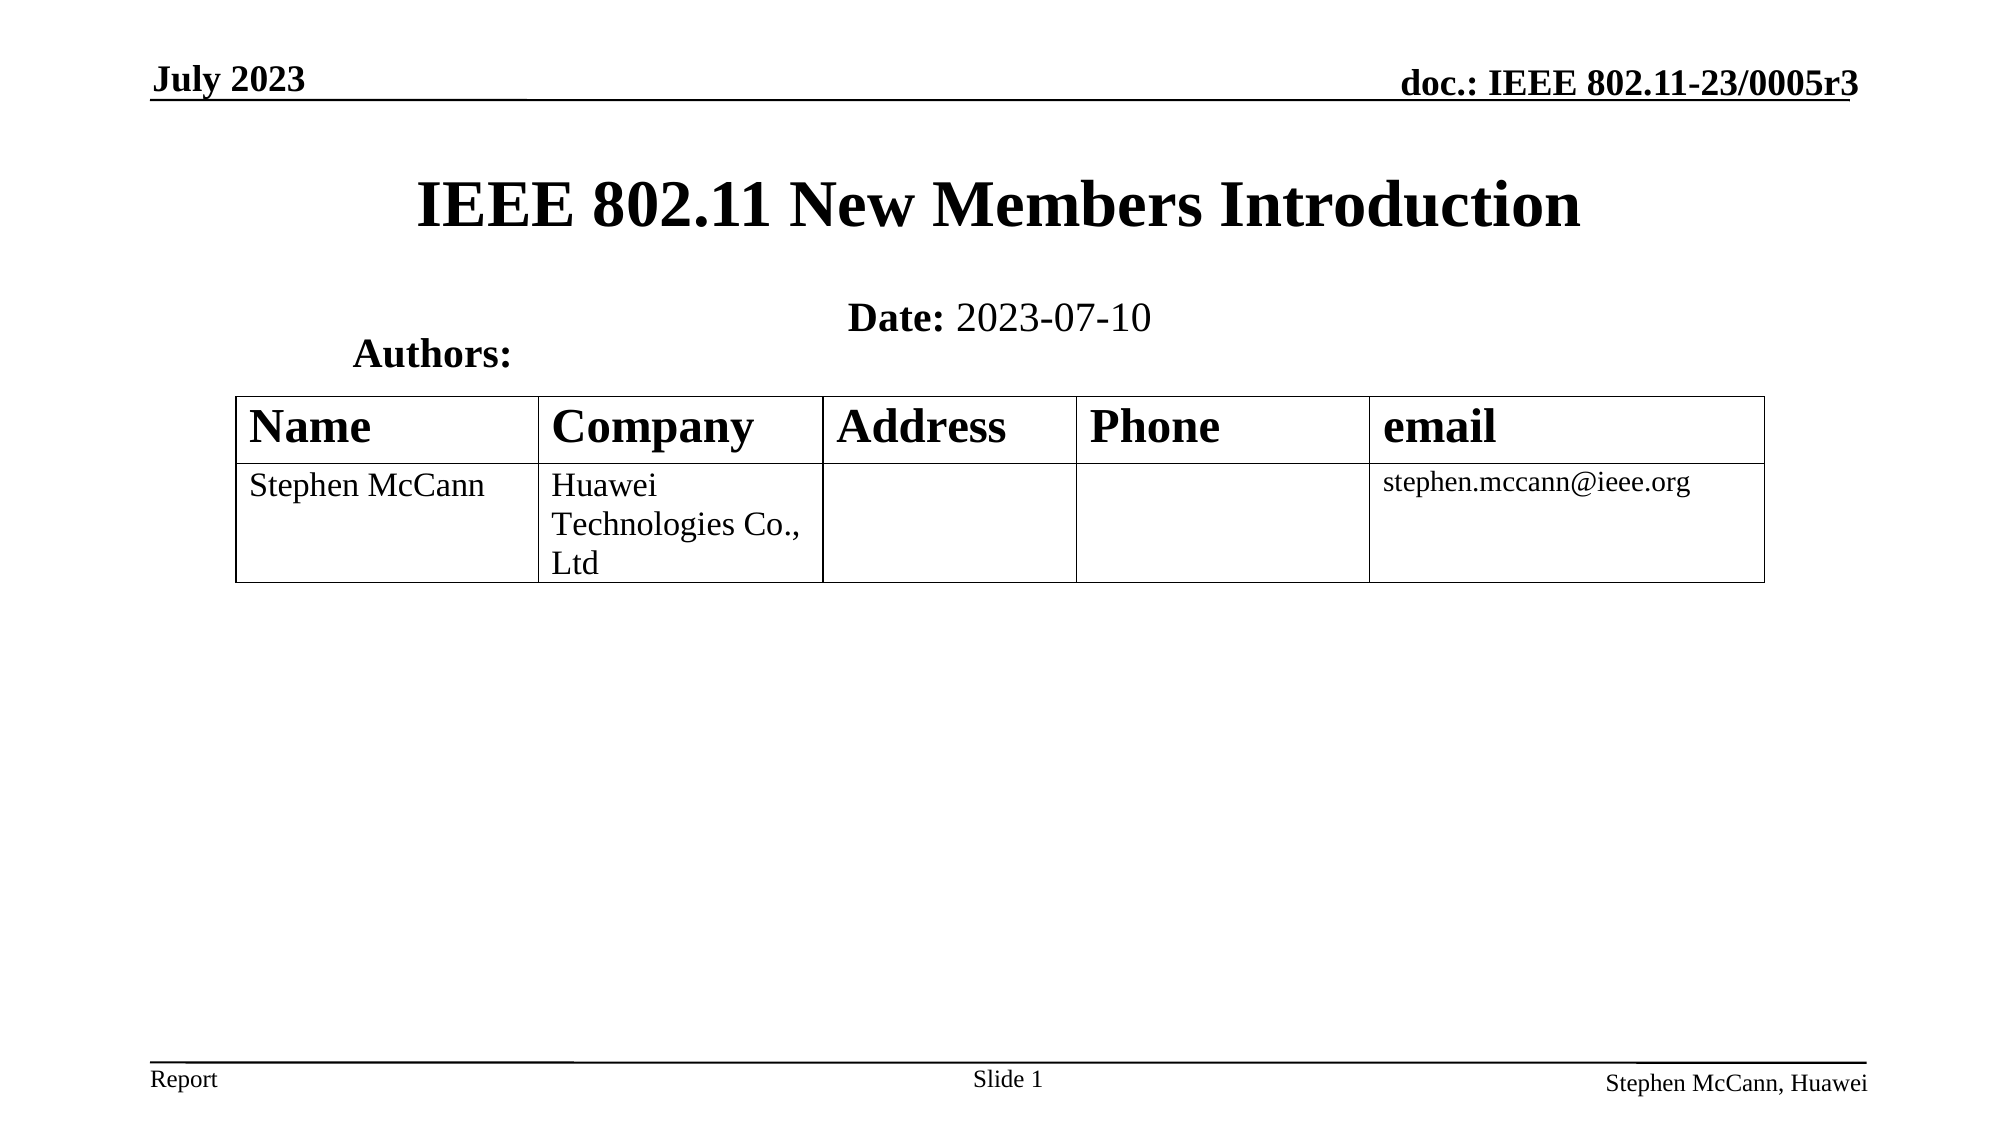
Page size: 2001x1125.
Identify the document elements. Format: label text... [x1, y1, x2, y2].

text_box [217, 395, 1836, 868]
slide_number Slide 1 [950, 1061, 1067, 1123]
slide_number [152, 54, 563, 100]
text_box Authors: [337, 318, 575, 381]
footer Stephen McCann, Huawei [1283, 1066, 1869, 1108]
list Date: 2023-07-10 [362, 287, 1638, 351]
title IEEE 802.11 New Members Introduction [149, 112, 1850, 288]
